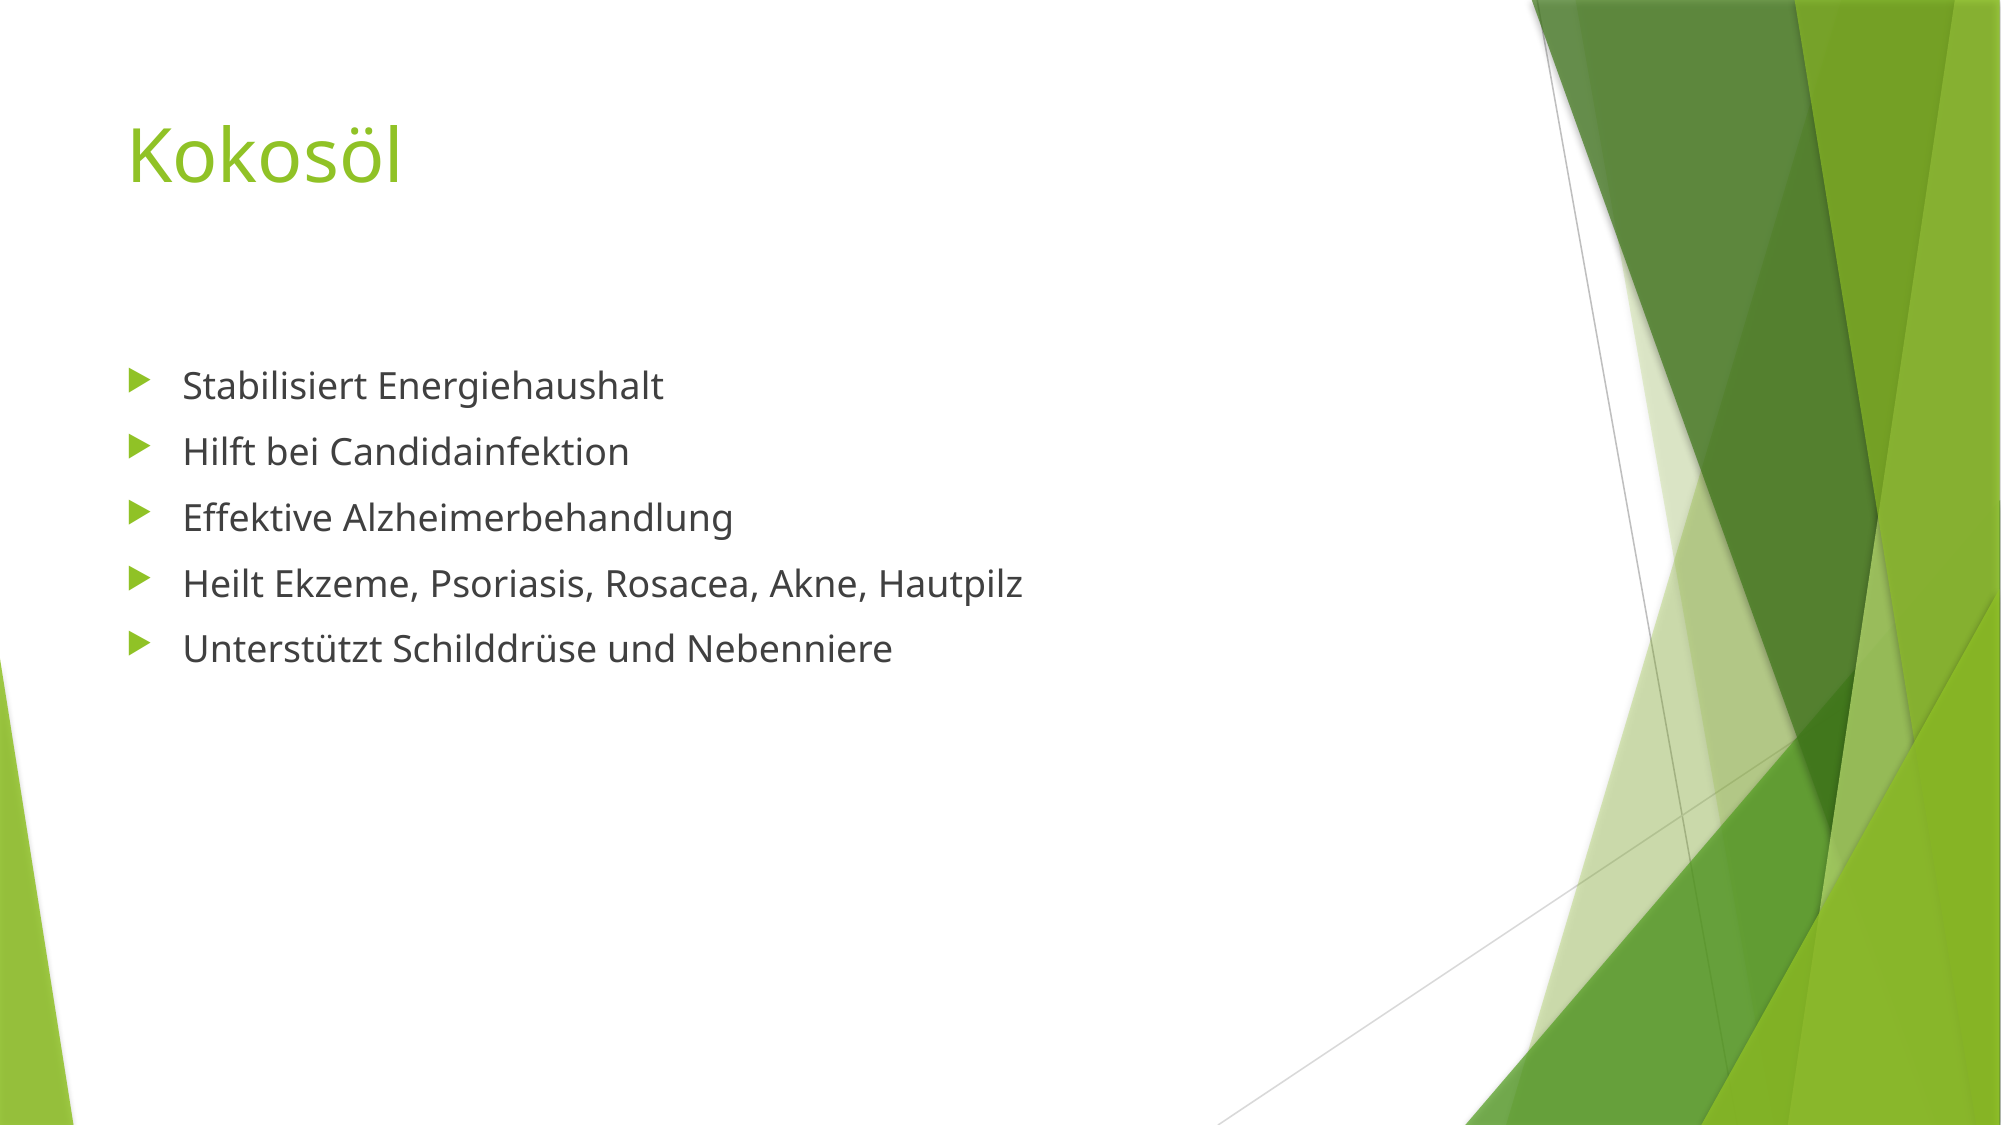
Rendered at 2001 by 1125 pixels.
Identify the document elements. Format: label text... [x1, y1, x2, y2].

list Stabilisiert Energiehaushalt Hilft bei Candidainfektion Effektive Alzheimerbehandlung Heilt Ekzeme, Psoriasis, Rosacea, Akne, Hautpilz Unterstützt Schilddrüse und Nebenniere [111, 354, 1522, 992]
title Kokosöl [111, 99, 1522, 317]
